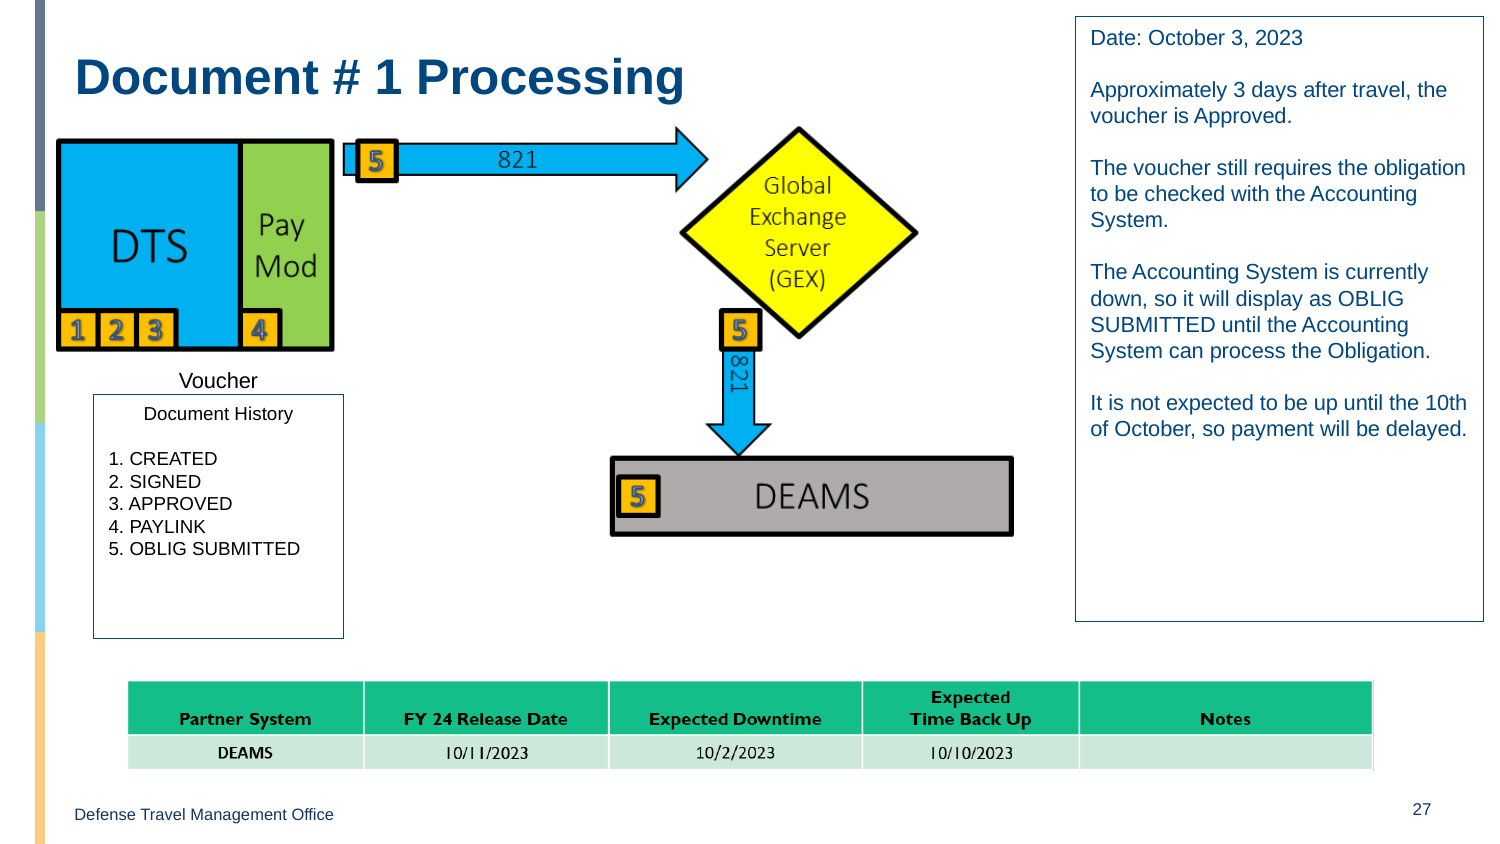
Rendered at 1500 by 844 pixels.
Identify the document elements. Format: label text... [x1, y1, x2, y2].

picture [56, 125, 1014, 543]
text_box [93, 543, 344, 639]
title Document # 1 Processing [74, 44, 1445, 127]
text_box Date: October 3, 2023 Approximately 3 days after travel, the voucher is Approved. The voucher still requires the obligation to be checked with the Accounting System. The Accounting System is currently down, so it will display as OBLIG SUBMITTED until the Accounting System can process the Obligation. It is not expected to be up until the 10th of October, so payment will be delayed. [1075, 16, 1484, 622]
slide_number 27 [1400, 798, 1445, 828]
picture [126, 679, 1374, 775]
